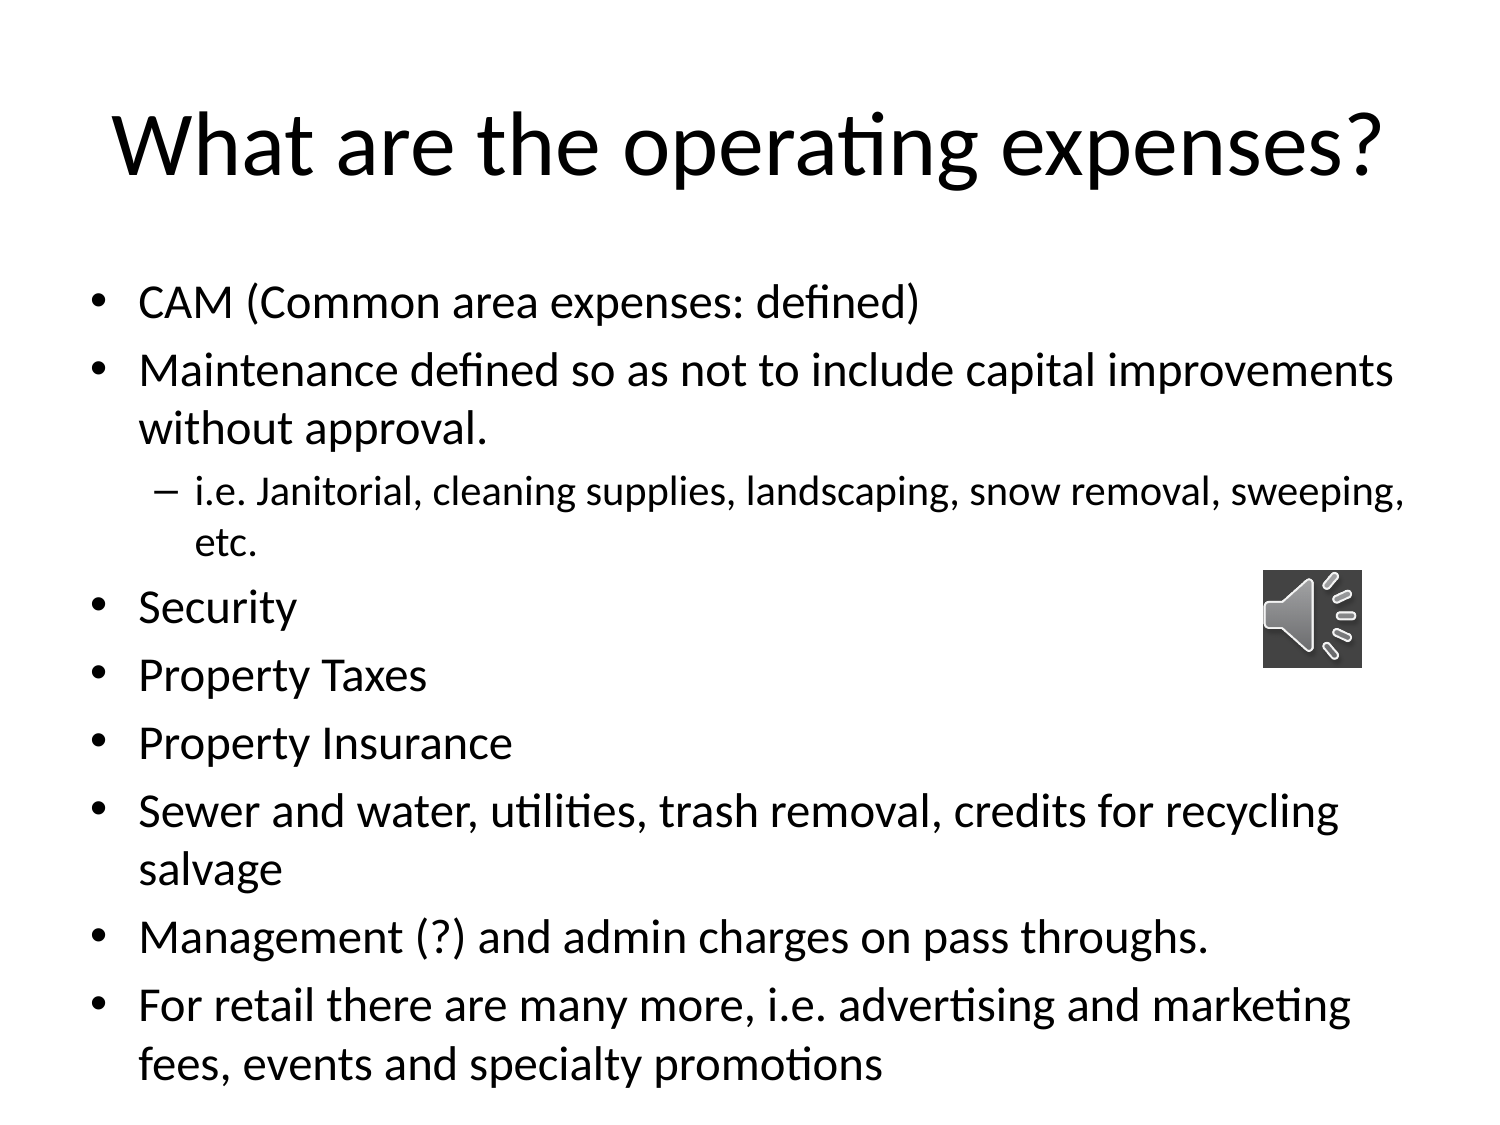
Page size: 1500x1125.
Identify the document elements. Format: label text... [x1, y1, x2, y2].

title What are the operating expenses? [75, 45, 1425, 233]
picture [1262, 568, 1363, 670]
list CAM (Common area expenses: defined) Maintenance defined so as not to include capital improvements without approval. i.e. Janitorial, cleaning supplies, landscaping, snow removal, sweeping, etc. Security Property Taxes Property Insurance Sewer and water, utilities, trash removal, credits for recycling salvage Management (?) and admin charges on pass throughs. For retail there are many more, i.e. advertising and marketing fees, events and specialty promotions [75, 262, 1463, 1100]
